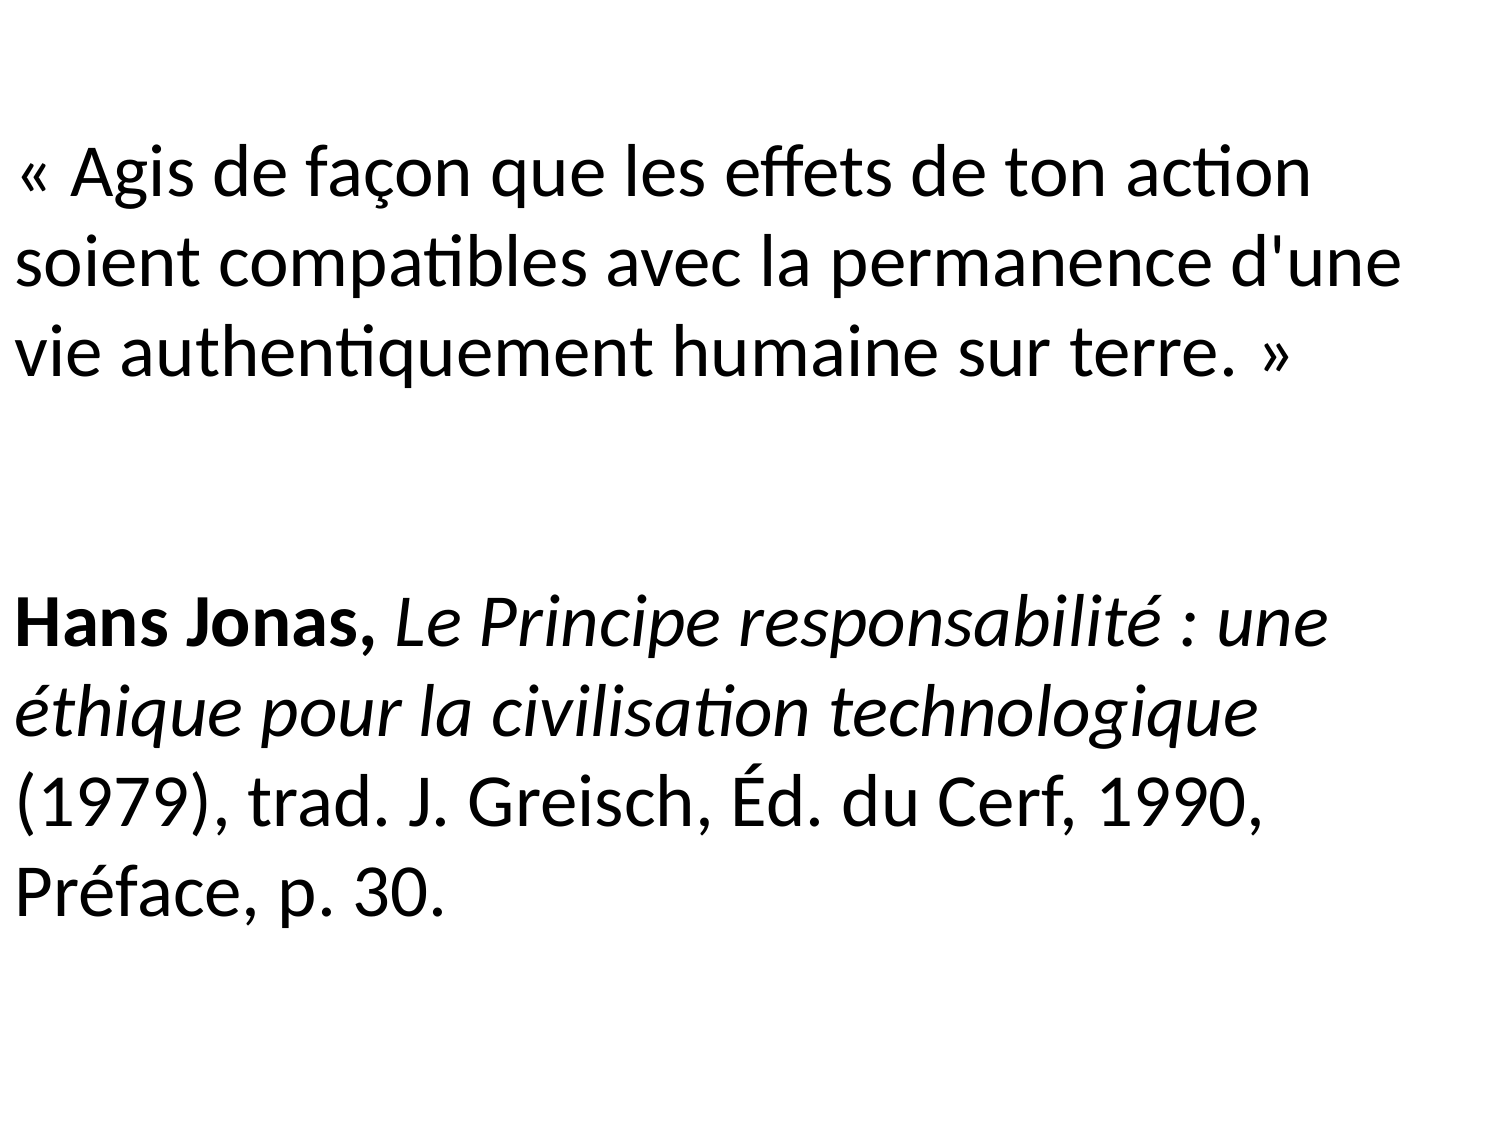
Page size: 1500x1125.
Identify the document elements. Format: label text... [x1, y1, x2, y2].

text_box « Agis de façon que les effets de ton action soient compatibles avec la permanence d'une vie authentiquement humaine sur terre. » Hans Jonas, Le Principe responsabilité : une éthique pour la civilisation technologique (1979), trad. J. Greisch, Éd. du Cerf, 1990, Préface, p. 30. [0, 113, 1500, 939]
